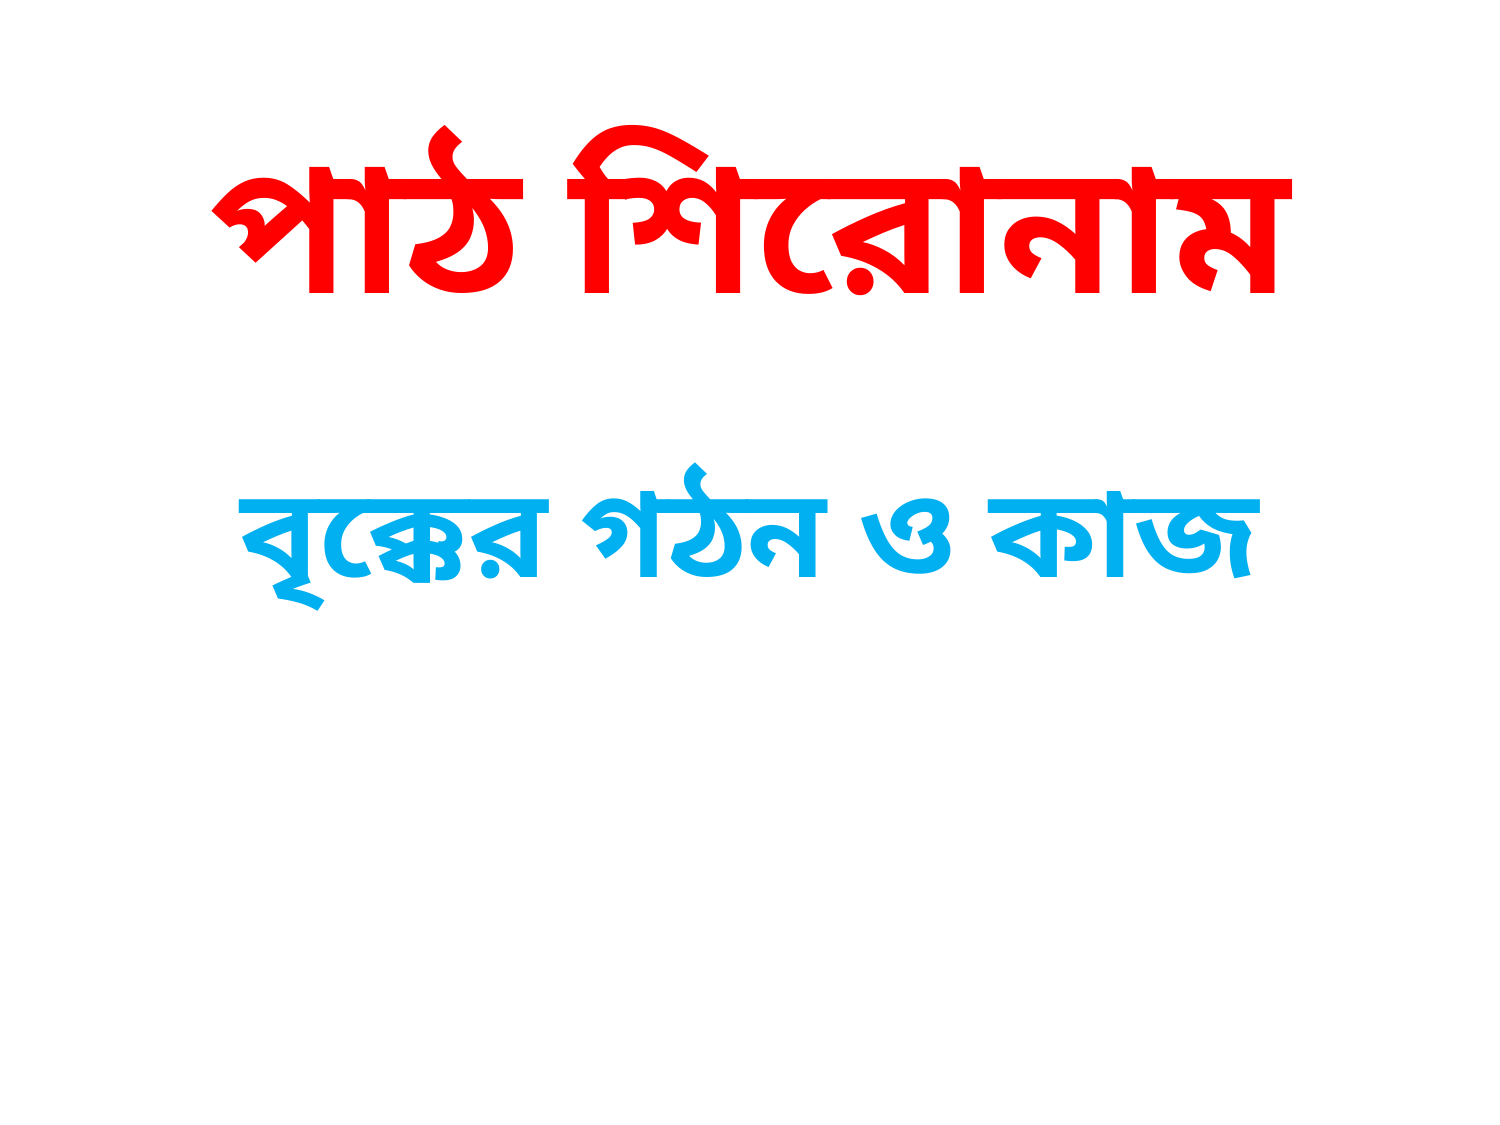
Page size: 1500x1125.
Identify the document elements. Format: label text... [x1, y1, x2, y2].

title পাঠ শিরোনাম [24, 99, 1475, 342]
subtitle বৃক্কের গঠন ও কাজ [225, 462, 1275, 750]
